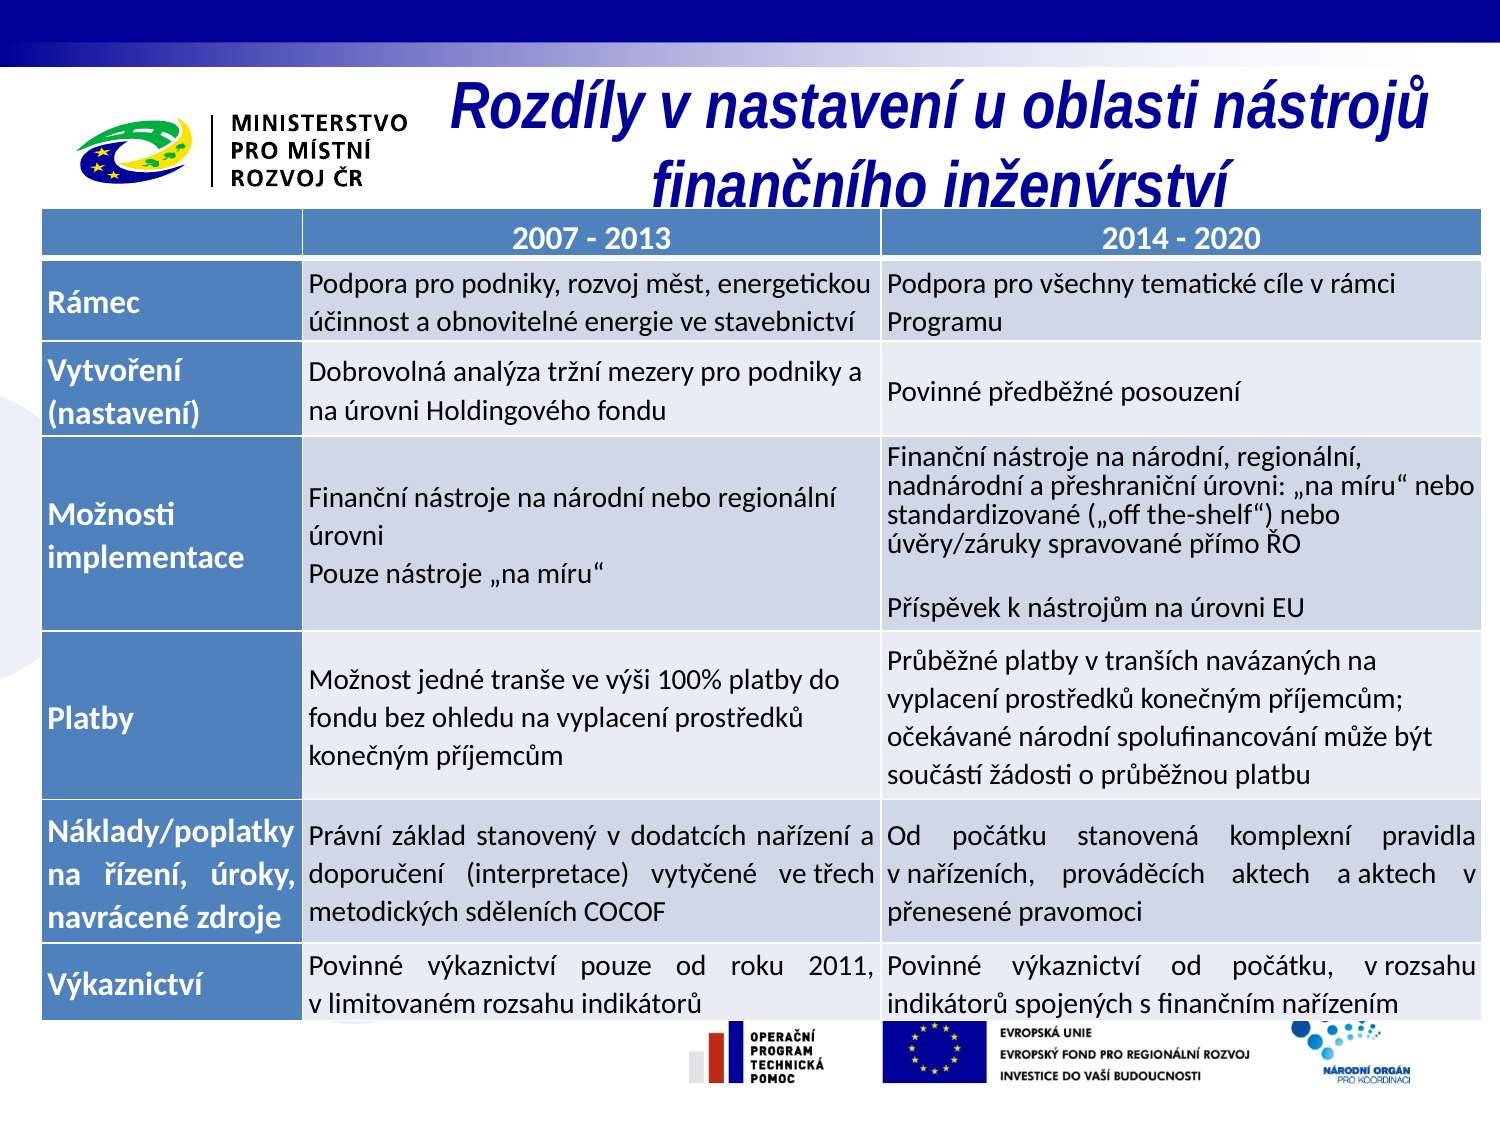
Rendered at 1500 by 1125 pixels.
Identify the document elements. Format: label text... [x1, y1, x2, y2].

table_cell Právní základ stanovený v dodatcích nařízení a doporučení (interpretace) vytyčené ve třech metodických sděleních COCOF [303, 800, 880, 942]
table_cell Od počátku stanovená komplexní pravidla v nařízeních, prováděcích aktech a aktech v přenesené pravomoci [882, 800, 1481, 942]
picture [0, 267, 1253, 1085]
picture [1275, 1021, 1424, 1094]
table_header 2007 - 2013 [303, 209, 880, 255]
table_header 2014 - 2020 [882, 209, 1481, 255]
table_cell Průběžné platby v tranších navázaných na vyplacení prostředků konečným příjemcům; očekávané národní spolufinancování může být součástí žádosti o průběžnou platbu [882, 632, 1481, 799]
table_cell Finanční nástroje na národní, regionální, nadnárodní a přeshraniční úrovni: „na míru“ nebo standardizované („off the-shelf“) nebo úvěry/záruky spravované přímo ŘO Příspěvek k nástrojům na úrovni EU [882, 437, 1481, 630]
table_cell Vytvoření (nastavení) [42, 342, 302, 435]
table_cell Povinné výkaznictví pouze od roku 2011, v limitovaném rozsahu indikátorů [303, 944, 880, 1020]
table_cell Dobrovolná analýza tržní mezery pro podniky a na úrovni Holdingového fondu [303, 342, 880, 435]
table_cell Možnosti implementace [42, 437, 302, 630]
title Rozdíly v nastavení u oblasti nástrojů finančního inženýrství [407, 54, 1474, 207]
table_cell Výkaznictví [42, 944, 302, 1020]
table_cell Rámec [42, 261, 302, 340]
table_cell Náklady/poplatky na řízení, úroky, navrácené zdroje [42, 800, 302, 942]
table_cell Podpora pro podniky, rozvoj měst, energetickou účinnost a obnovitelné energie ve stavebnictví [303, 261, 880, 340]
table_cell Povinné výkaznictví od počátku, v rozsahu indikátorů spojených s finančním nařízením [882, 944, 1481, 1020]
table_cell Finanční nástroje na národní nebo regionální úrovni Pouze nástroje „na míru“ [303, 437, 880, 630]
table_cell Možnost jedné tranše ve výši 100% platby do fondu bez ohledu na vyplacení prostředků konečným příjemcům [303, 632, 880, 799]
table_header [42, 209, 302, 255]
table_cell Podpora pro všechny tematické cíle v rámci Programu [882, 261, 1481, 340]
table_cell Platby [42, 632, 302, 799]
table_cell Povinné předběžné posouzení [882, 342, 1481, 435]
